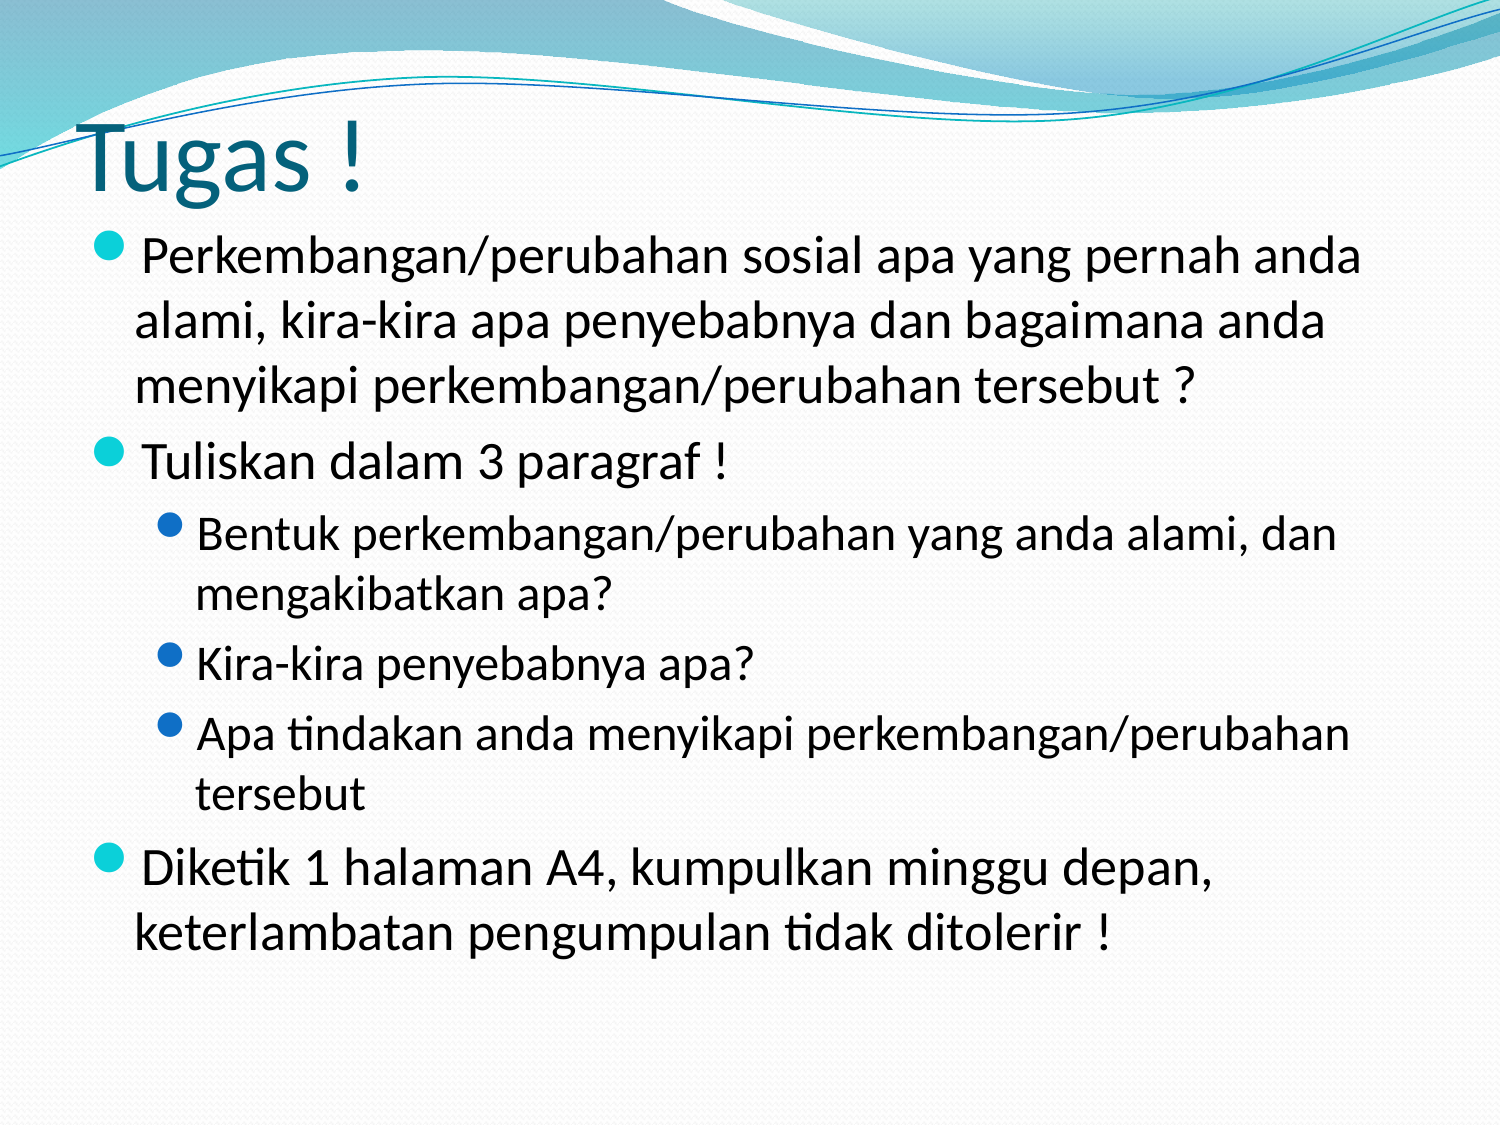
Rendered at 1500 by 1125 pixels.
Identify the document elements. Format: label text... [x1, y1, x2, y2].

title Tugas ! [75, 0, 1425, 212]
list Perkembangan/perubahan sosial apa yang pernah anda alami, kira-kira apa penyebabnya dan bagaimana anda menyikapi perkembangan/perubahan tersebut ? Tuliskan dalam 3 paragraf ! Bentuk perkembangan/perubahan yang anda alami, dan mengakibatkan apa? Kira-kira penyebabnya apa? Apa tindakan anda menyikapi perkembangan/perubahan tersebut Diketik 1 halaman A4, kumpulkan minggu depan, keterlambatan pengumpulan tidak ditolerir ! [75, 212, 1425, 1038]
